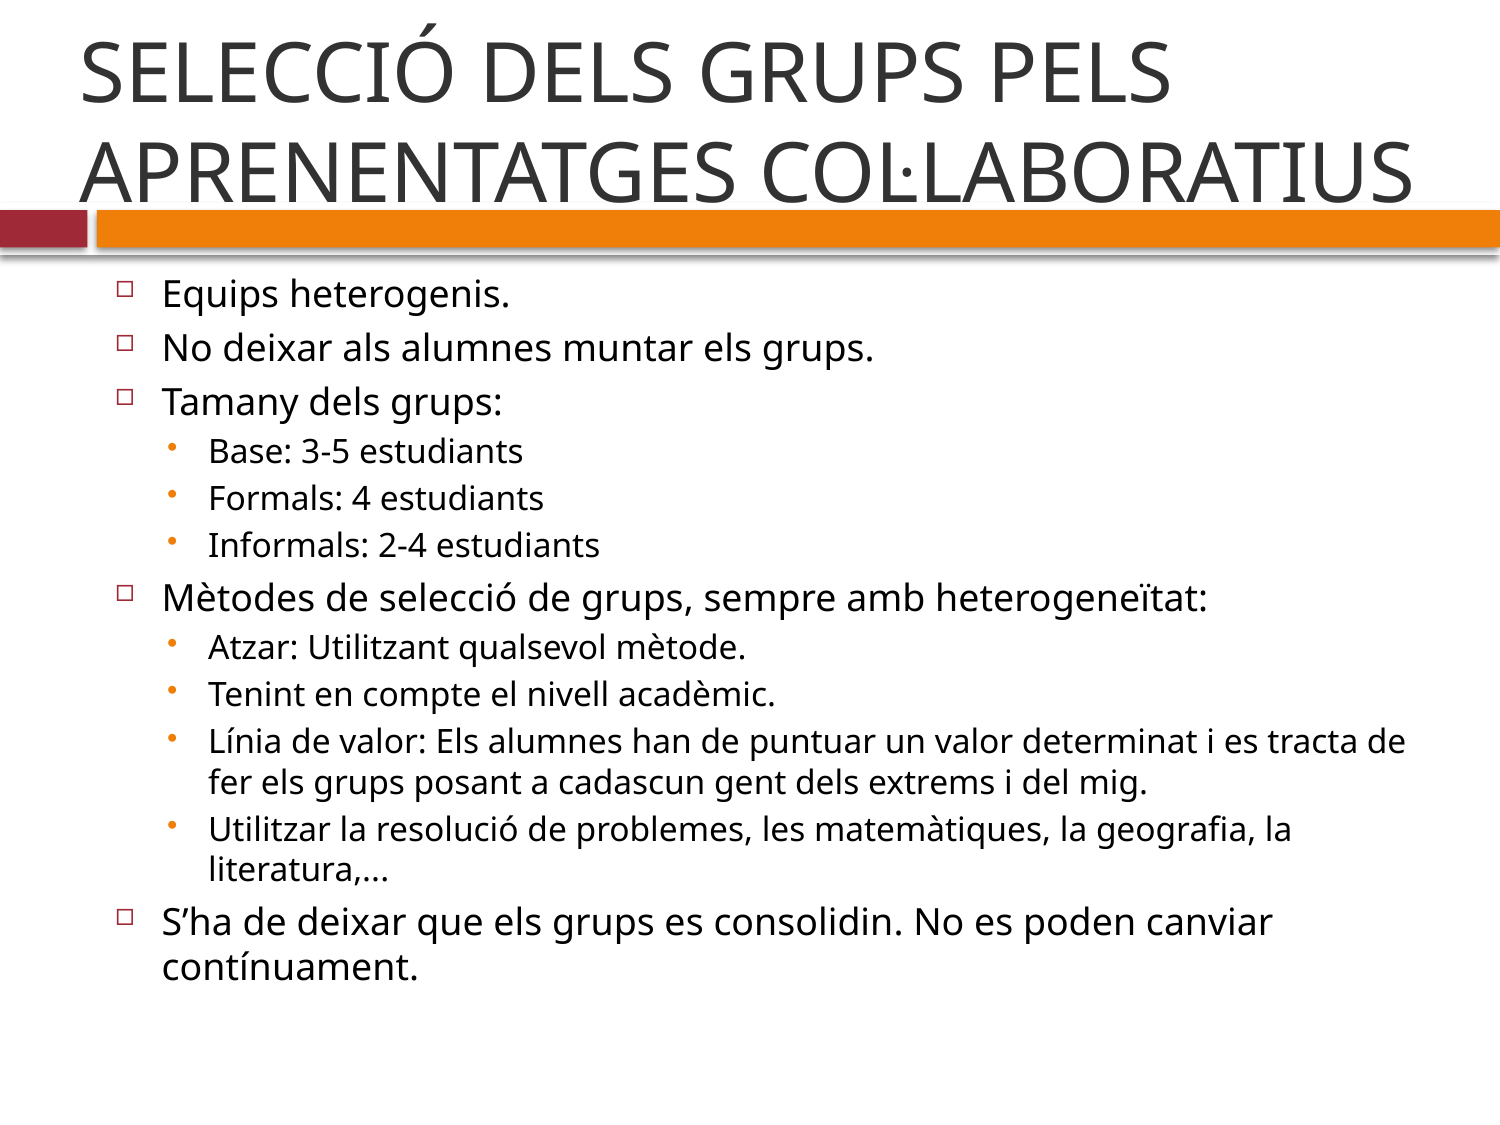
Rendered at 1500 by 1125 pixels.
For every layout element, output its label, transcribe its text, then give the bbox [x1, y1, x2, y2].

list Equips heterogenis. No deixar als alumnes muntar els grups. Tamany dels grups: Base: 3-5 estudiants Formals: 4 estudiants Informals: 2-4 estudiants Mètodes de selecció de grups, sempre amb heterogeneïtat: Atzar: Utilitzant qualsevol mètode. Tenint en compte el nivell acadèmic. Línia de valor: Els alumnes han de puntuar un valor determinat i es tracta de fer els grups posant a cadascun gent dels extrems i del mig. Utilitzar la resolució de problemes, les matemàtiques, la geografia, la literatura,... S’ha de deixar que els grups es consolidin. No es poden canviar contínuament. [100, 262, 1438, 1000]
title SELECCIÓ DELS GRUPS PELS APRENENTATGES COL·LABORATIUS [64, 37, 1447, 200]
